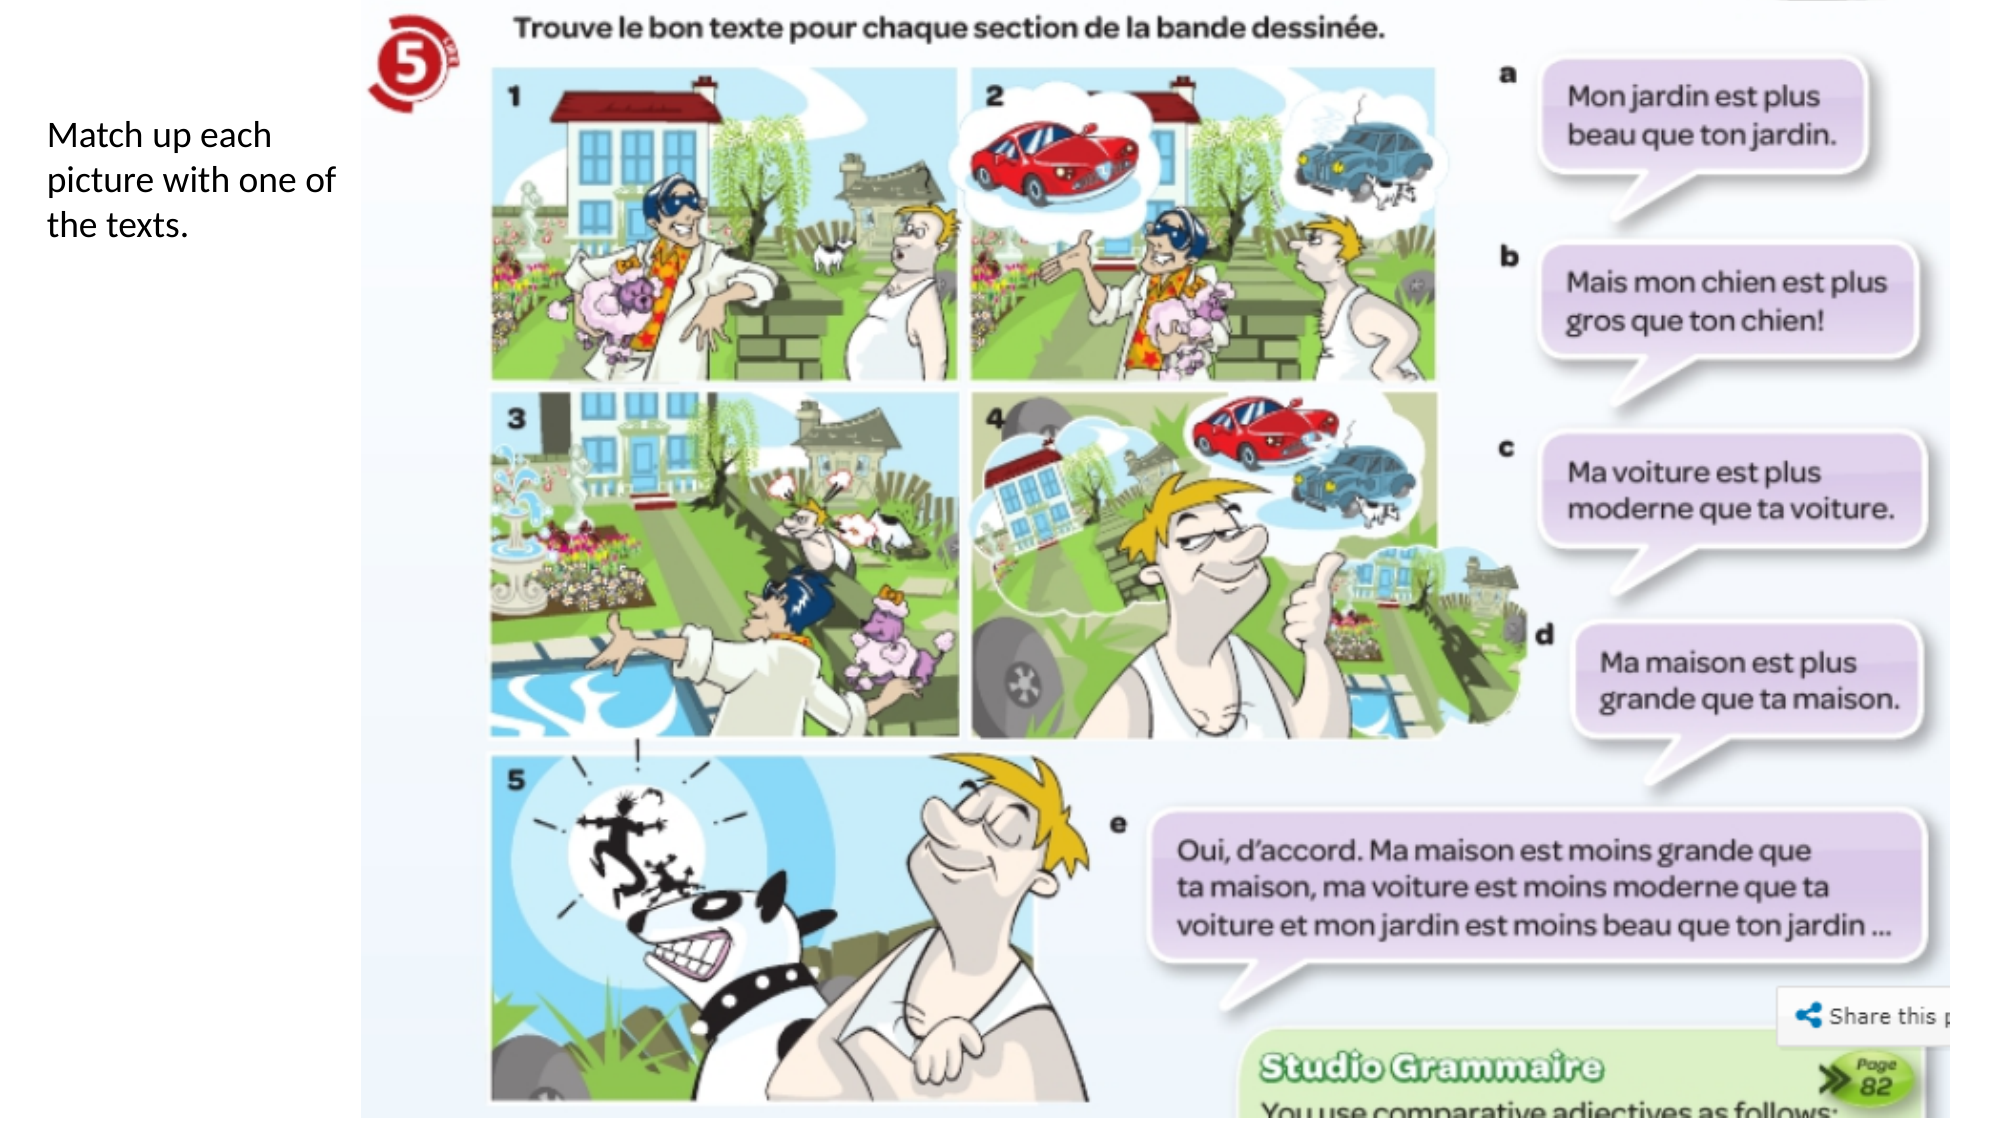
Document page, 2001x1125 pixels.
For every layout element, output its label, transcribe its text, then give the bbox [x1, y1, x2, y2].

picture [361, 0, 1950, 1118]
text_box Match up each picture with one of the texts. [32, 102, 361, 253]
